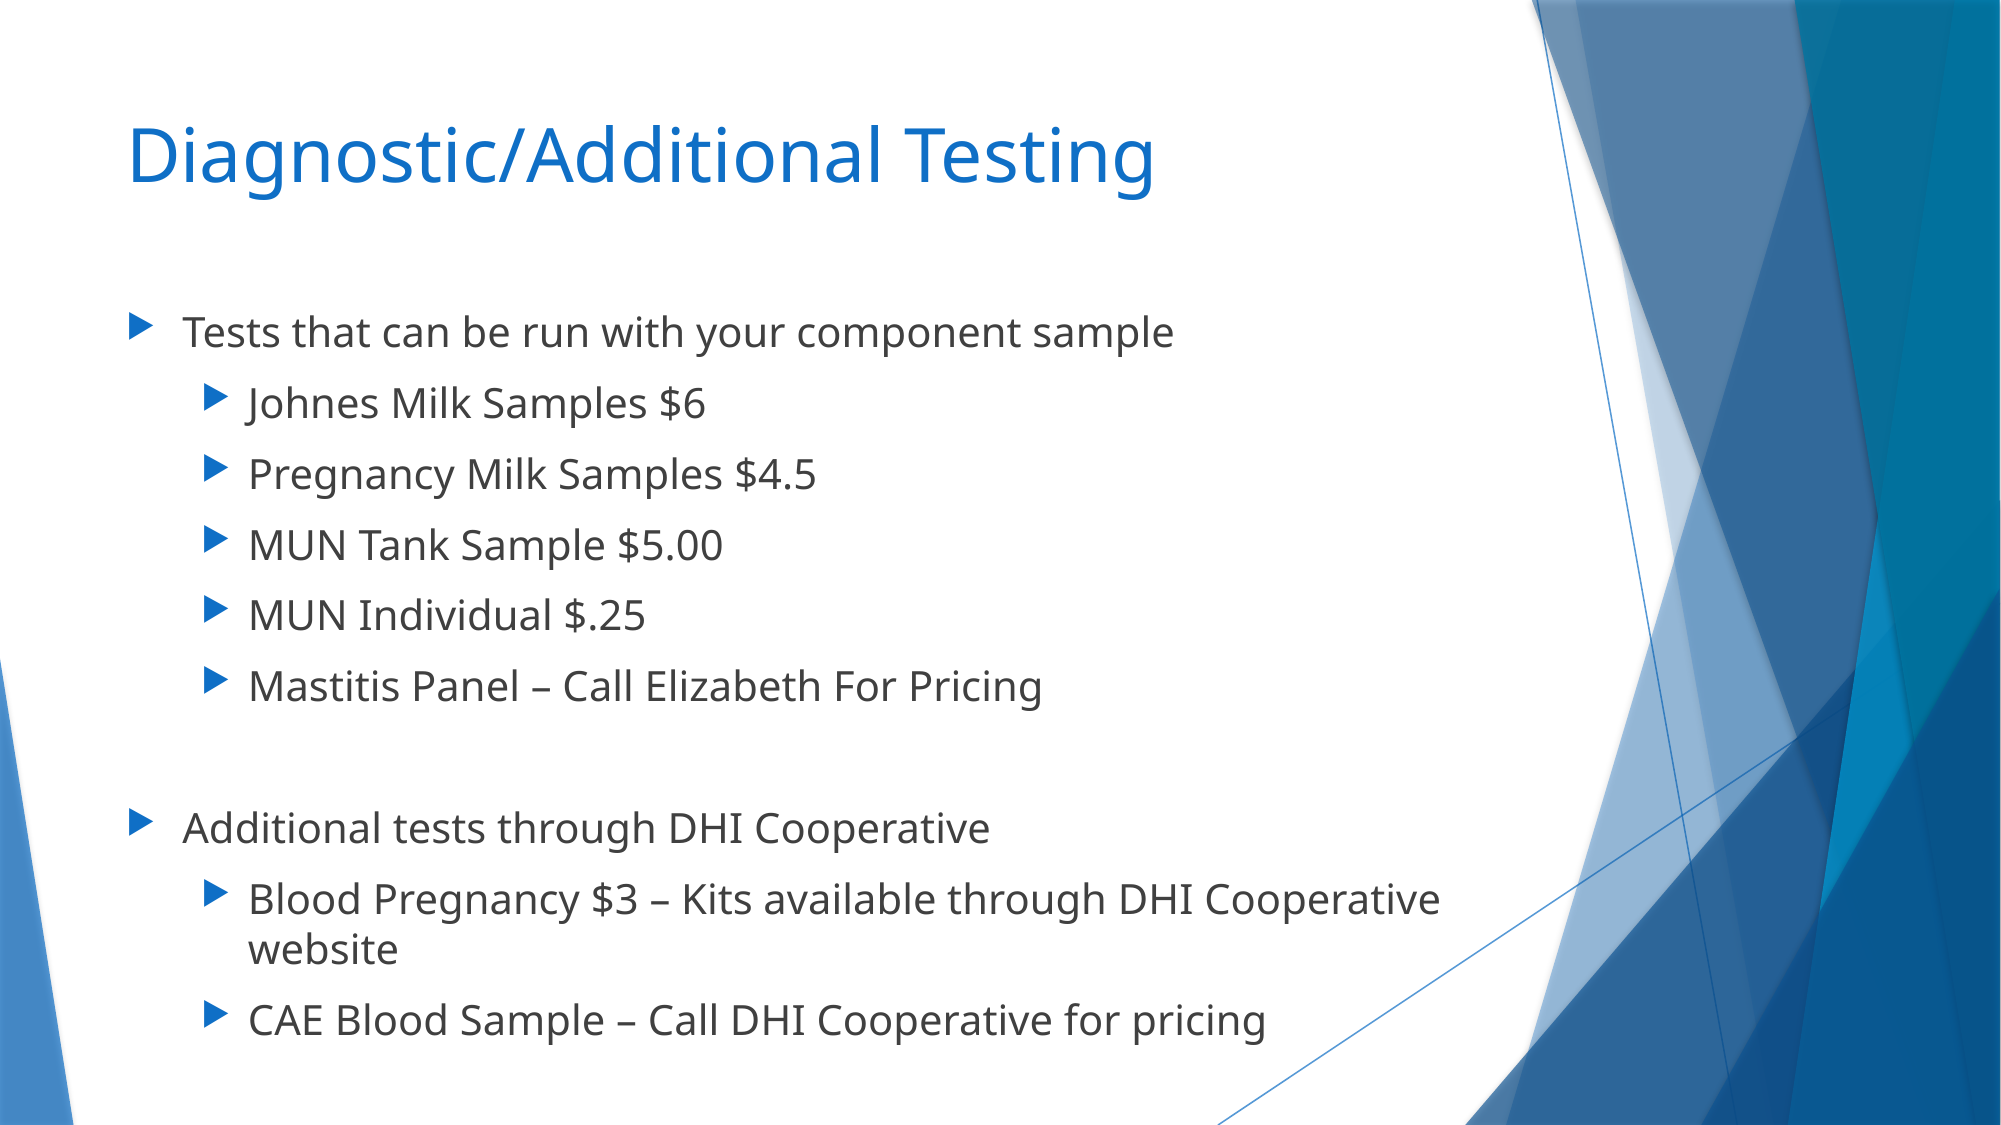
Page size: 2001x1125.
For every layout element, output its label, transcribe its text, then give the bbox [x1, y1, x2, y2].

list Tests that can be run with your component sample Johnes Milk Samples $6 Pregnancy Milk Samples $4.5 MUN Tank Sample $5.00 MUN Individual $.25 Mastitis Panel – Call Elizabeth For Pricing Additional tests through DHI Cooperative Blood Pregnancy $3 – Kits available through DHI Cooperative website CAE Blood Sample – Call DHI Cooperative for pricing [111, 298, 1522, 992]
title Diagnostic/Additional Testing [111, 99, 1522, 298]
